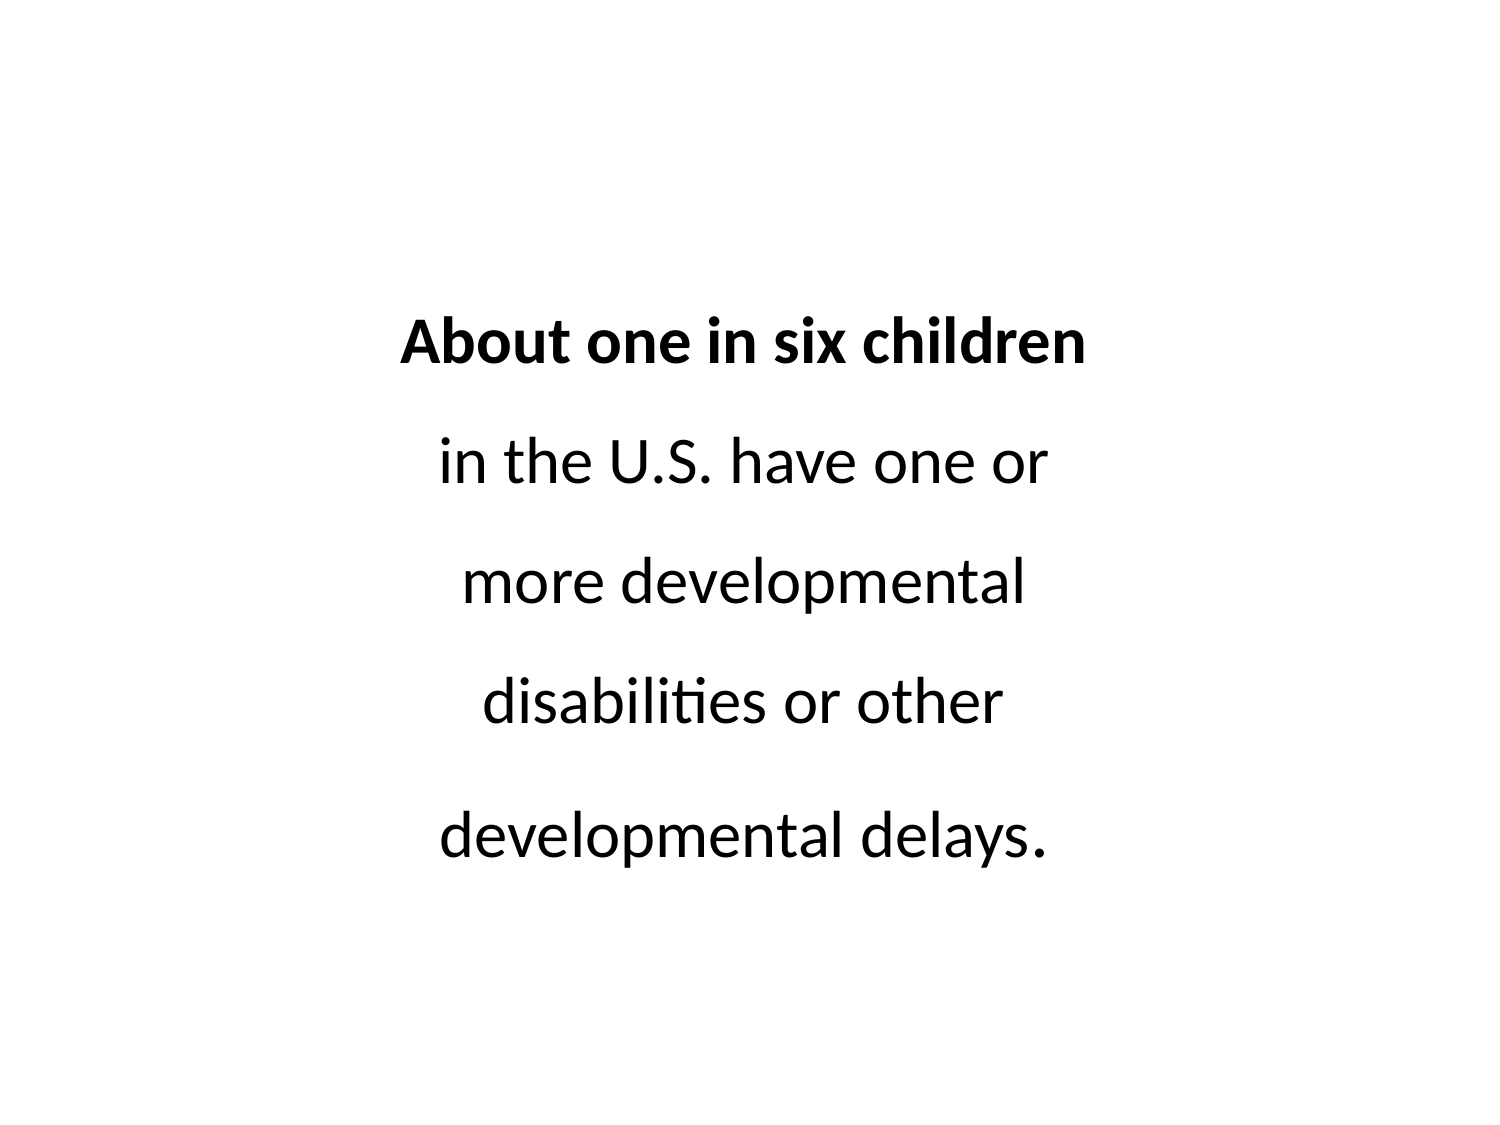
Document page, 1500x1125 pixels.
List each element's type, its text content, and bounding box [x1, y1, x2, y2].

text_box About one in six children in the U.S. have one or more developmental disabilities or other developmental delays. [369, 249, 1120, 880]
